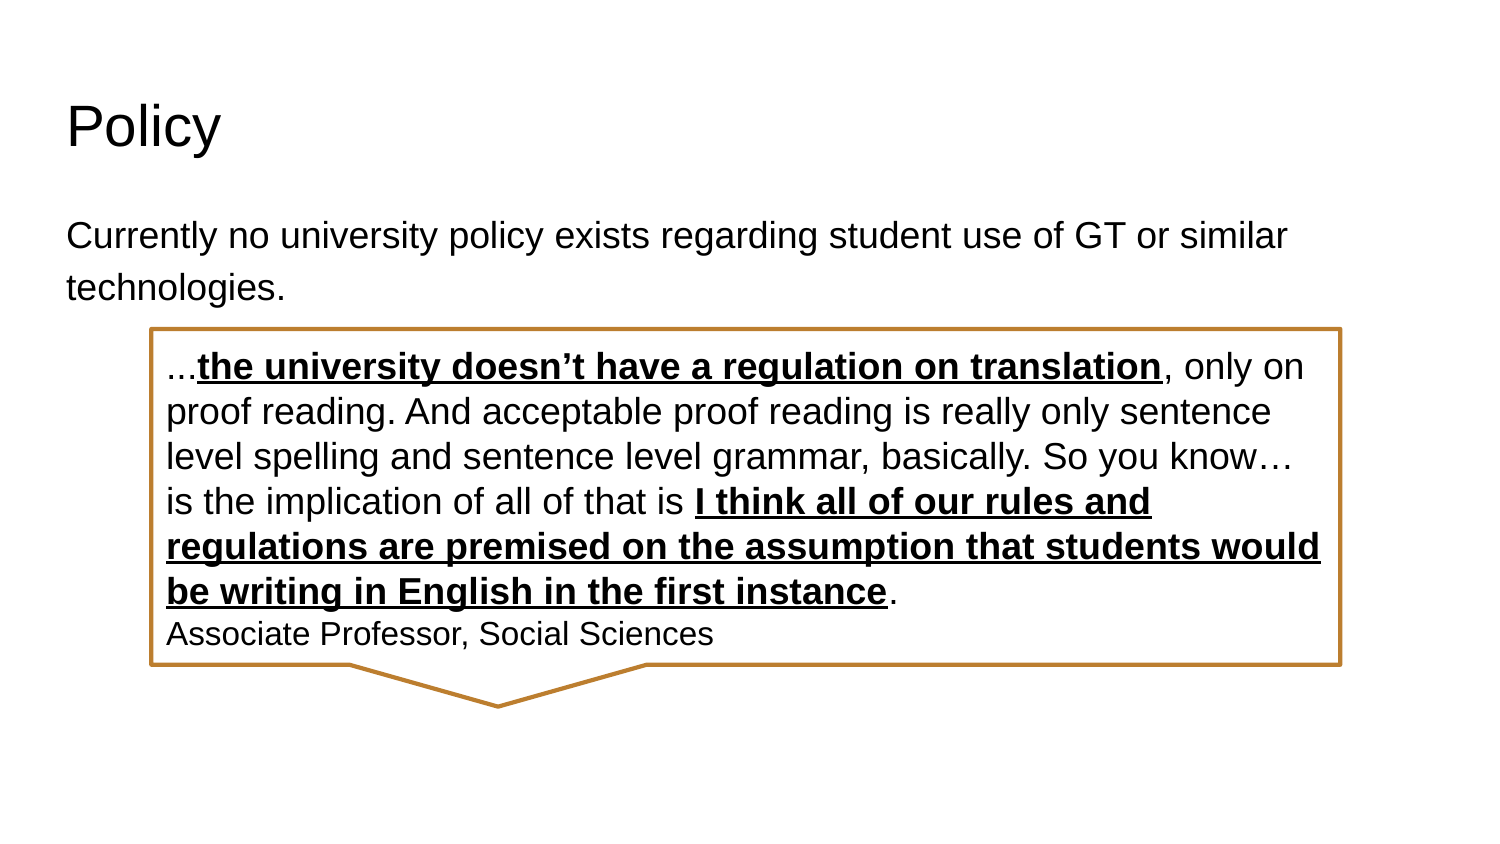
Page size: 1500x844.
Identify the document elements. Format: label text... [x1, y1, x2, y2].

list Currently no university policy exists regarding student use of GT or similar technologies. [51, 189, 1449, 750]
text_box ...the university doesn’t have a regulation on translation, only on proof reading. And acceptable proof reading is really only sentence level spelling and sentence level grammar, basically. So you know… is the implication of all of that is I think all of our rules and regulations are premised on the assumption that students would be writing in English in the first instance. Associate Professor, Social Sciences [149, 326, 1343, 709]
title Policy [51, 72, 1449, 167]
